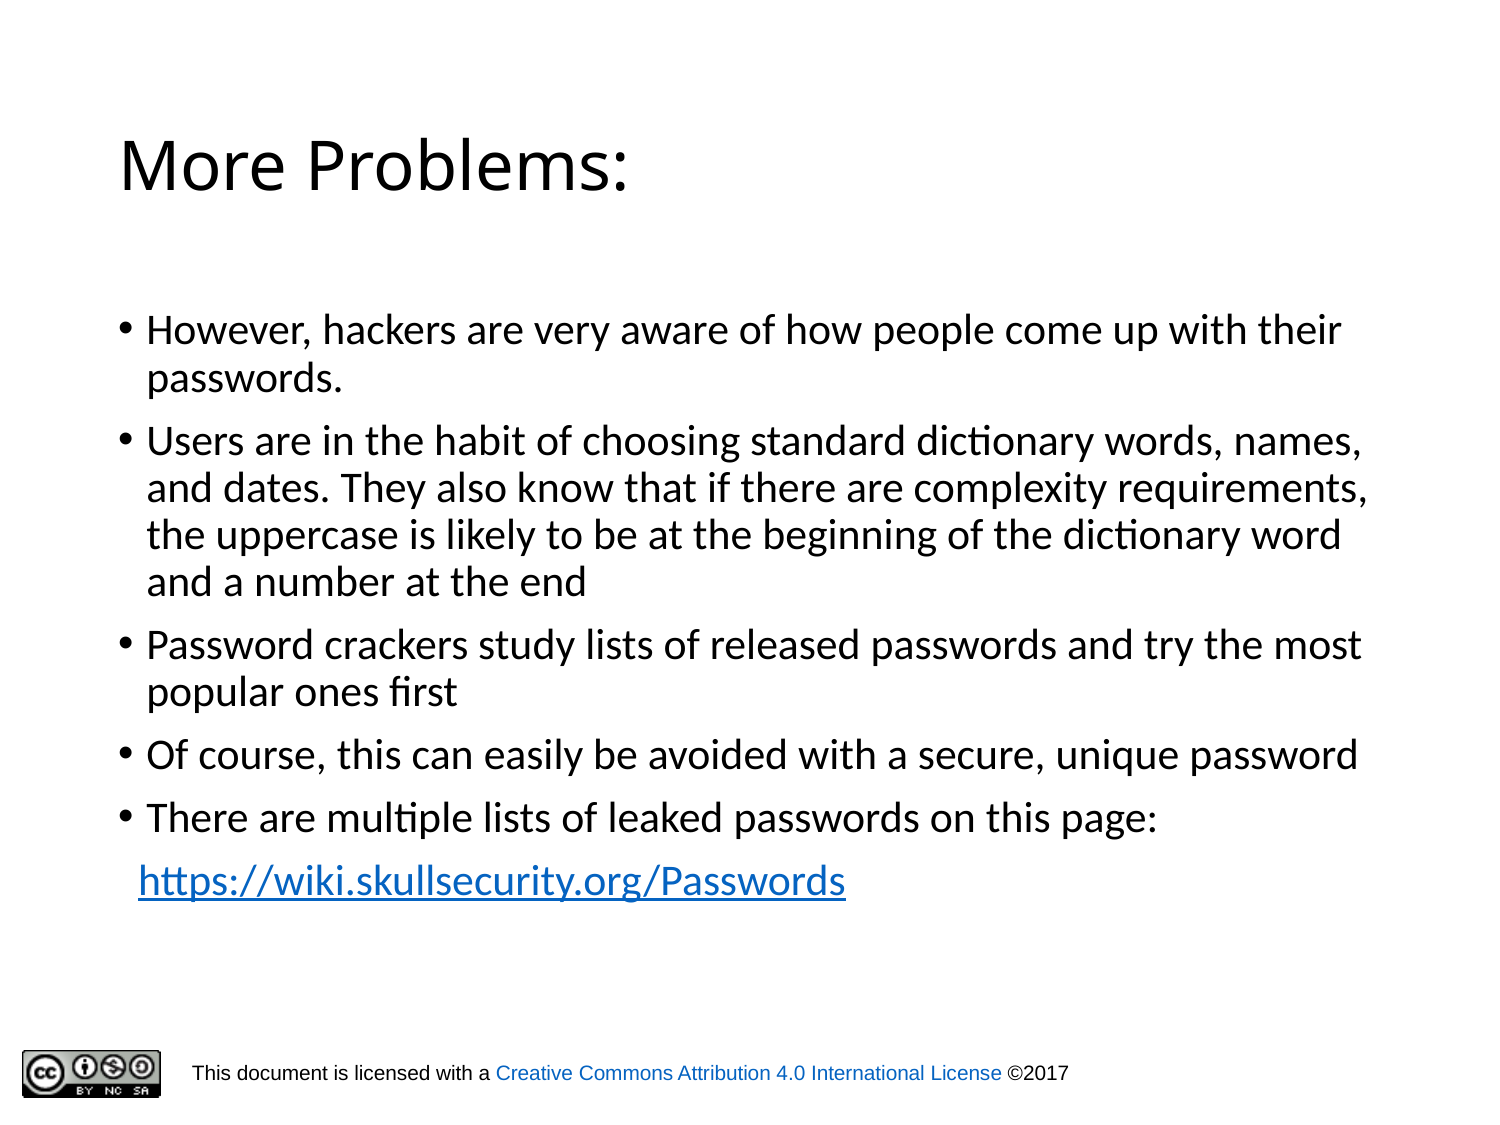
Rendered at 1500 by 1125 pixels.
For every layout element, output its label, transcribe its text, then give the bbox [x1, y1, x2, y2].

list However, hackers are very aware of how people come up with their passwords. Users are in the habit of choosing standard dictionary words, names, and dates. They also know that if there are complexity requirements, the uppercase is likely to be at the beginning of the dictionary word and a number at the end Password crackers study lists of released passwords and try the most popular ones first Of course, this can easily be avoided with a secure, unique password There are multiple lists of leaked passwords on this page: https://wiki.skullsecurity.org/Passwords [103, 299, 1397, 1014]
title More Problems: [103, 59, 1397, 278]
picture [22, 1050, 161, 1098]
